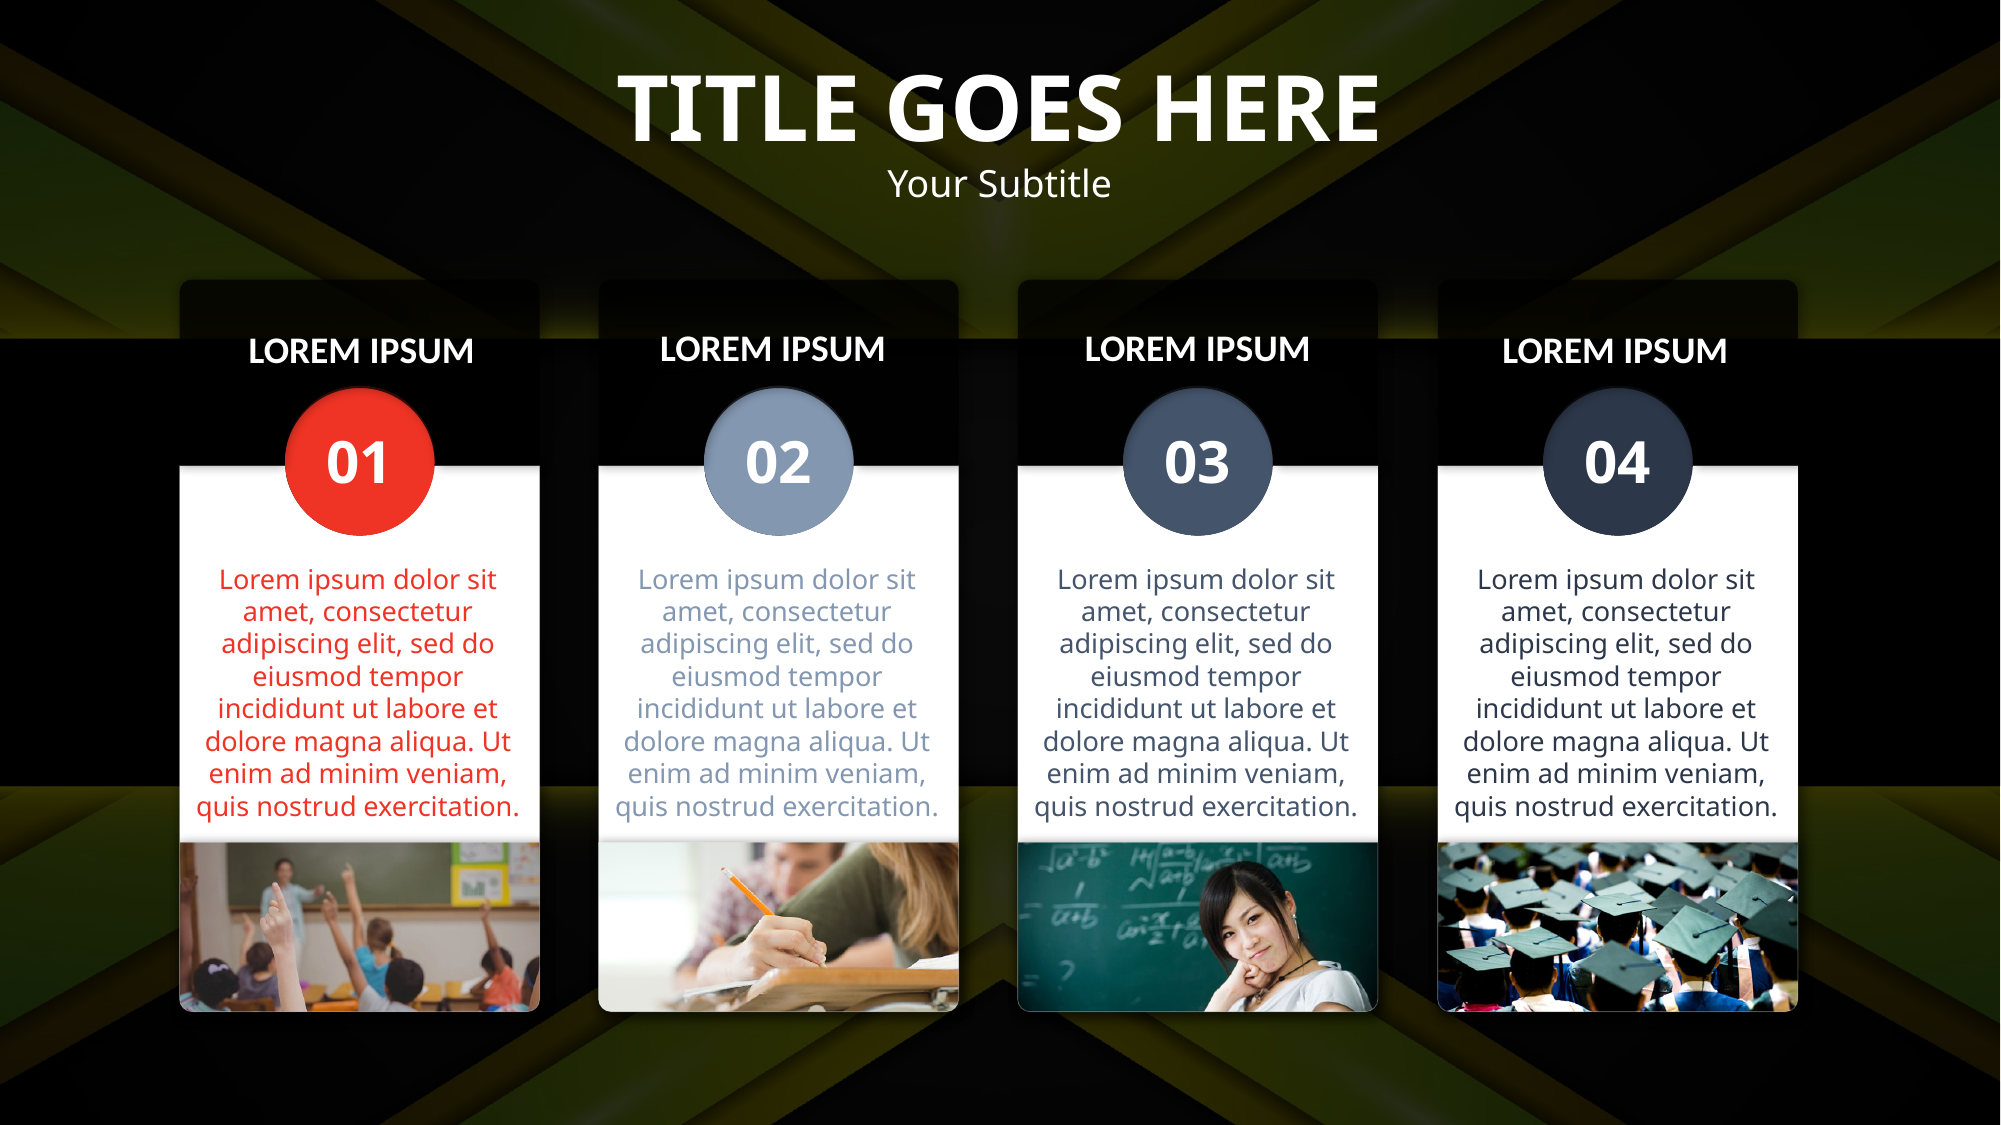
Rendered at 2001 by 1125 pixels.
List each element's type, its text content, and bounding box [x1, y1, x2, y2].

text_box Lorem ipsum dolor sit amet, consectetur adipiscing elit, sed do eiusmod tempor incididunt ut labore et dolore magna aliqua. Ut enim ad minim veniam, quis nostrud exercitation. [597, 554, 957, 830]
text_box Lorem ipsum dolor sit amet, consectetur adipiscing elit, sed do eiusmod tempor incididunt ut labore et dolore magna aliqua. Ut enim ad minim veniam, quis nostrud exercitation. [178, 554, 538, 830]
text_box [1436, 470, 1799, 836]
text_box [1435, 279, 1798, 466]
text_box [597, 841, 960, 1013]
text_box TITLE GOES HERE Your Subtitle [548, 42, 1452, 212]
picture [0, 0, 2001, 1125]
text_box 04 [1543, 466, 1694, 537]
text_box [178, 841, 541, 1013]
text_box 03 [1123, 466, 1274, 537]
text_box [178, 470, 541, 835]
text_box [593, 279, 959, 466]
text_box [1436, 841, 1799, 1013]
text_box [597, 470, 960, 835]
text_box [179, 279, 542, 466]
text_box [1016, 841, 1379, 1013]
text_box 02 [704, 466, 855, 537]
text_box [1016, 469, 1379, 836]
text_box Lorem ipsum dolor sit amet, consectetur adipiscing elit, sed do eiusmod tempor incididunt ut labore et dolore magna aliqua. Ut enim ad minim veniam, quis nostrud exercitation. [1016, 554, 1376, 830]
text_box 01 [285, 466, 436, 537]
text_box Lorem ipsum dolor sit amet, consectetur adipiscing elit, sed do eiusmod tempor incididunt ut labore et dolore magna aliqua. Ut enim ad minim veniam, quis nostrud exercitation. [1436, 554, 1796, 830]
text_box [1017, 279, 1378, 466]
